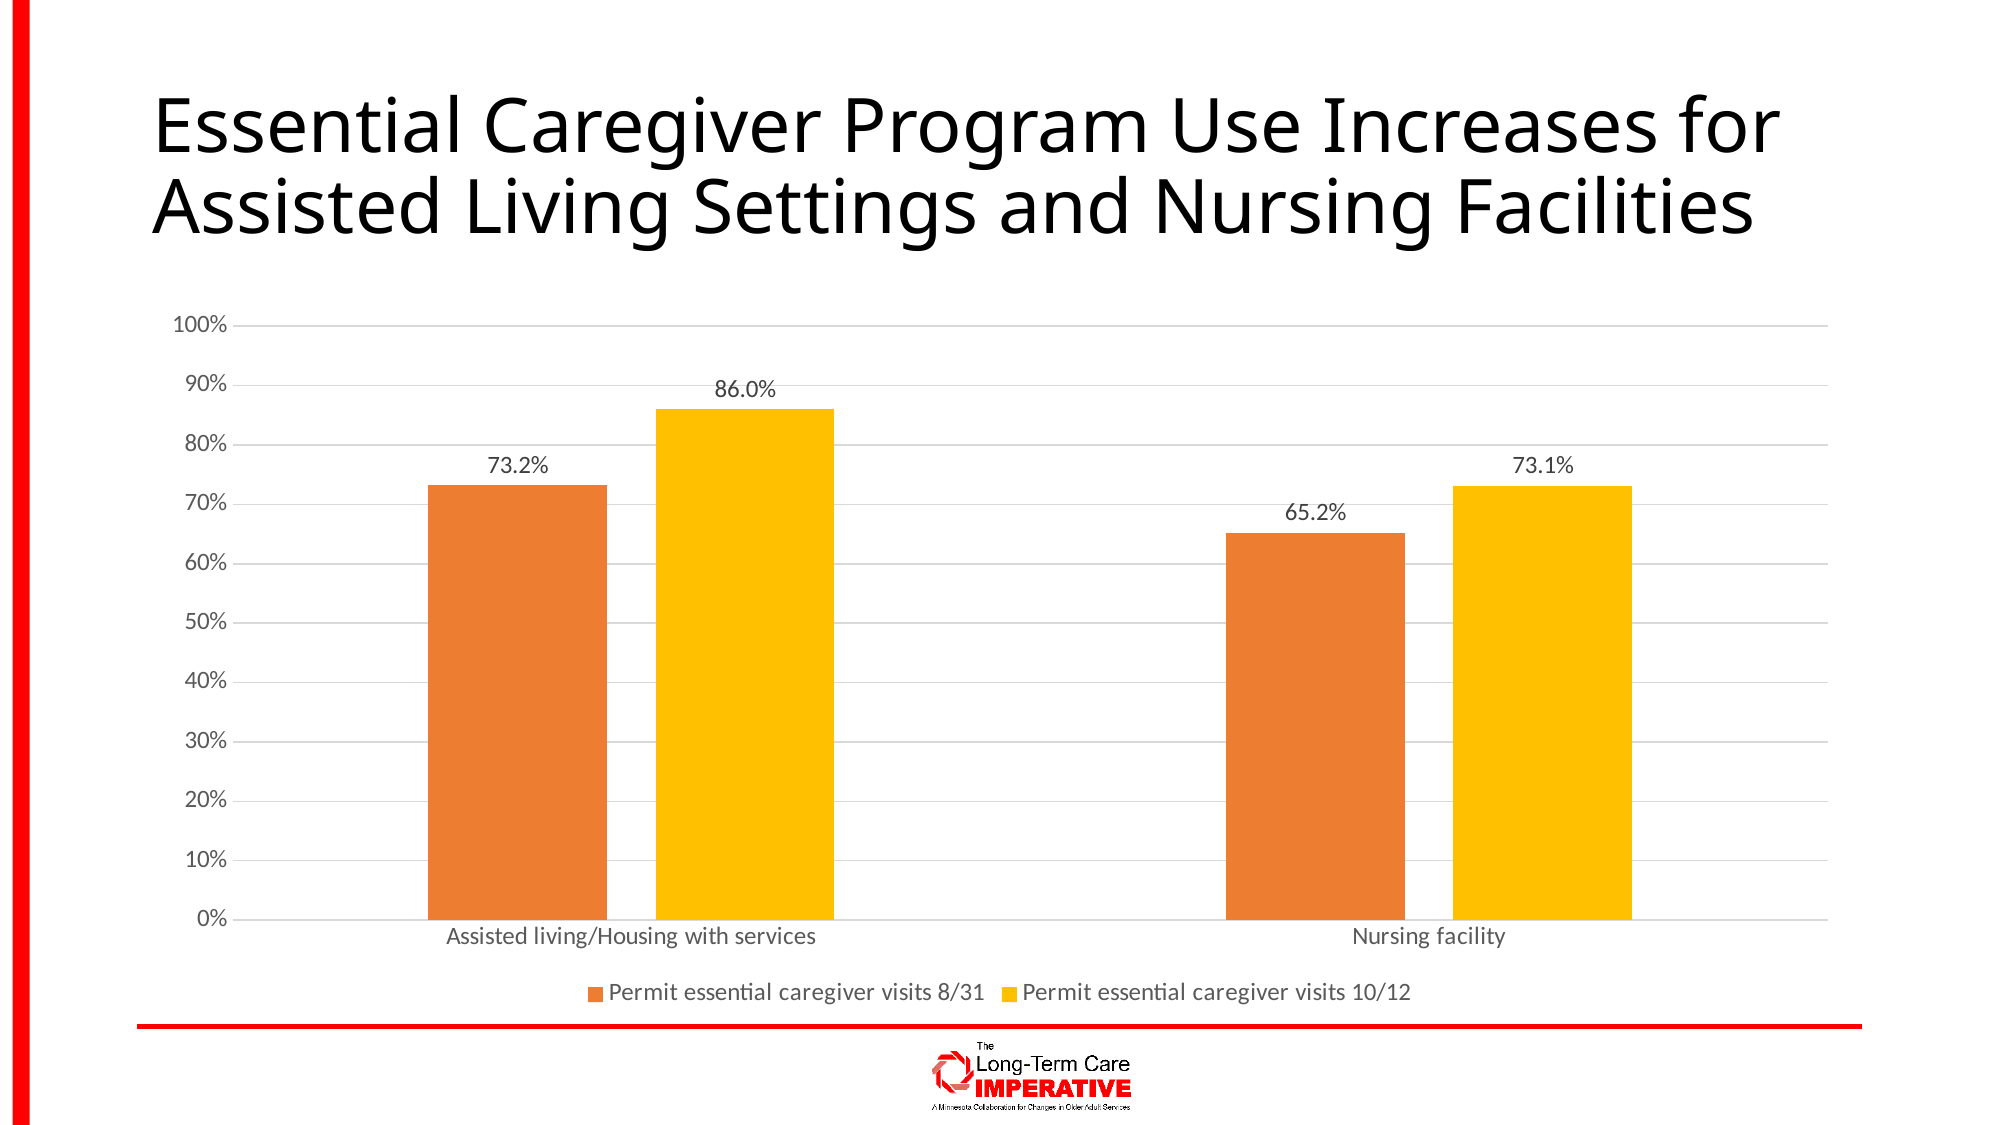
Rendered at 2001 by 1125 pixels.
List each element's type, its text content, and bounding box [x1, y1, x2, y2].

title Essential Caregiver Program Use Increases for Assisted Living Settings and Nursing Facilities [137, 59, 1863, 278]
picture [932, 1039, 1138, 1115]
chart [137, 299, 1863, 1014]
